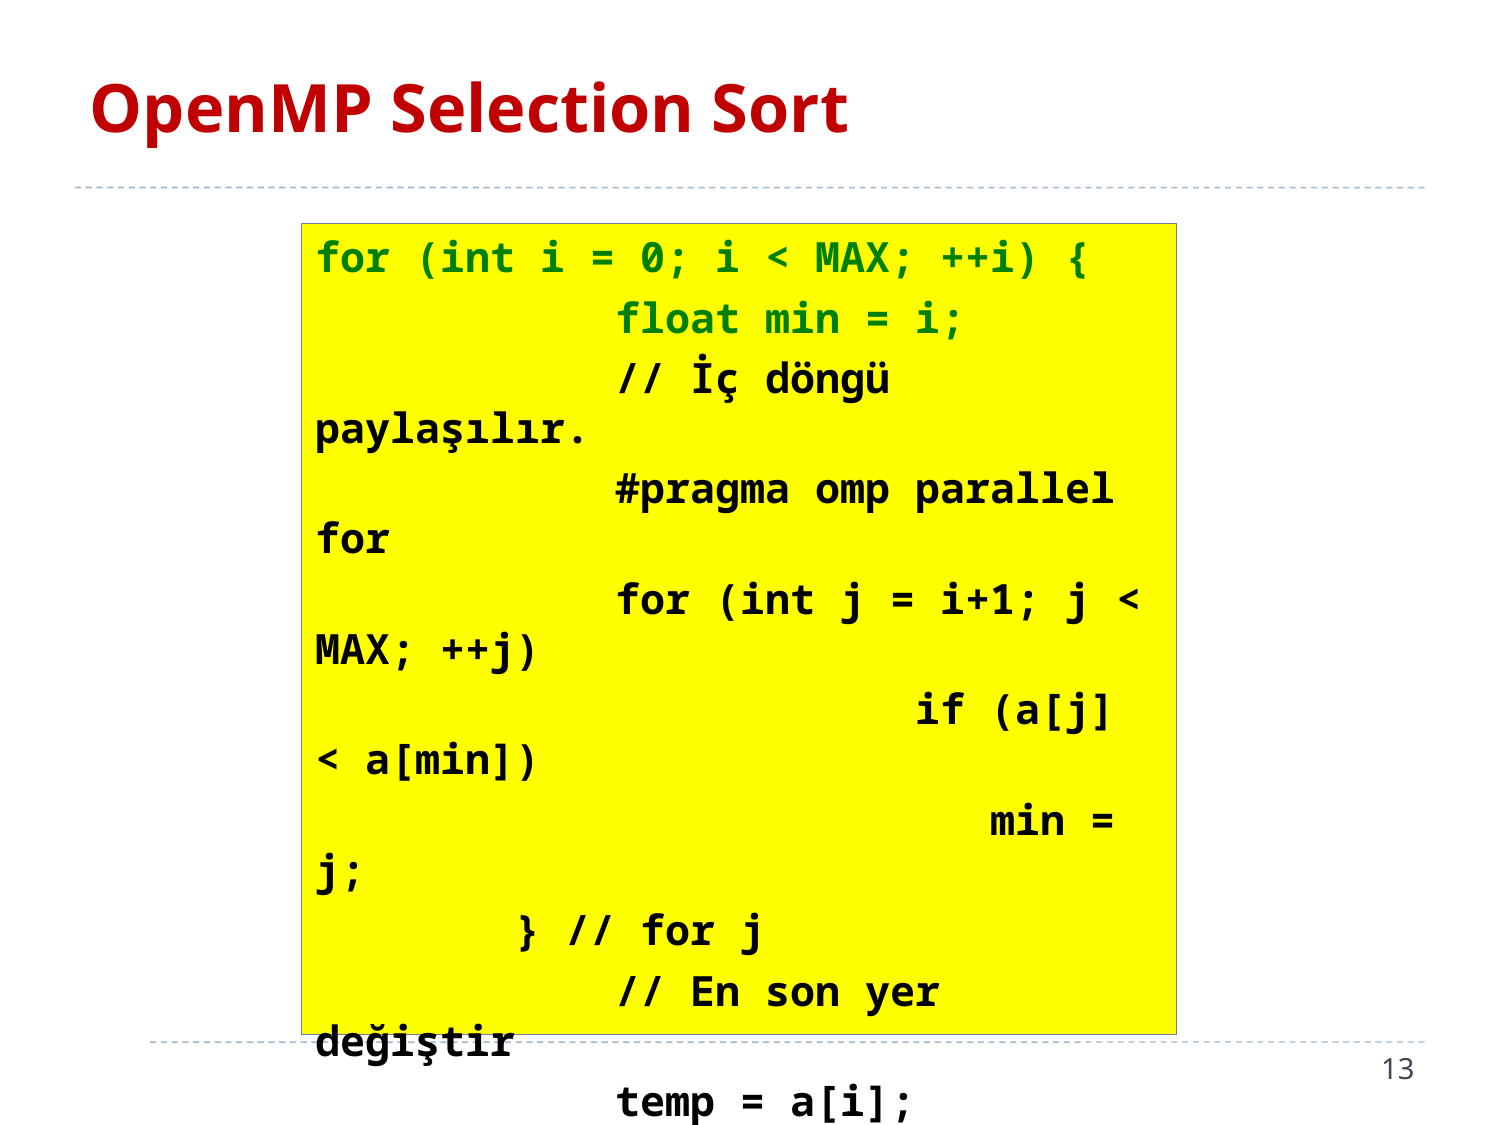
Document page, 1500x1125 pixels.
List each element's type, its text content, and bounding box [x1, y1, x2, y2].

title OpenMP Selection Sort [75, 24, 1425, 188]
list for (int i = 0; i < MAX; ++i) { float min = i; // İç döngü paylaşılır. #pragma omp parallel for for (int j = i+1; j < MAX; ++j) if (a[j] < a[min]) min = j; } // for j // En son yer değiştir temp = a[i]; a[i] = a[min]; a[min] = temp; } // for i [301, 223, 1177, 1035]
slide_number 13 [1080, 1042, 1430, 1103]
